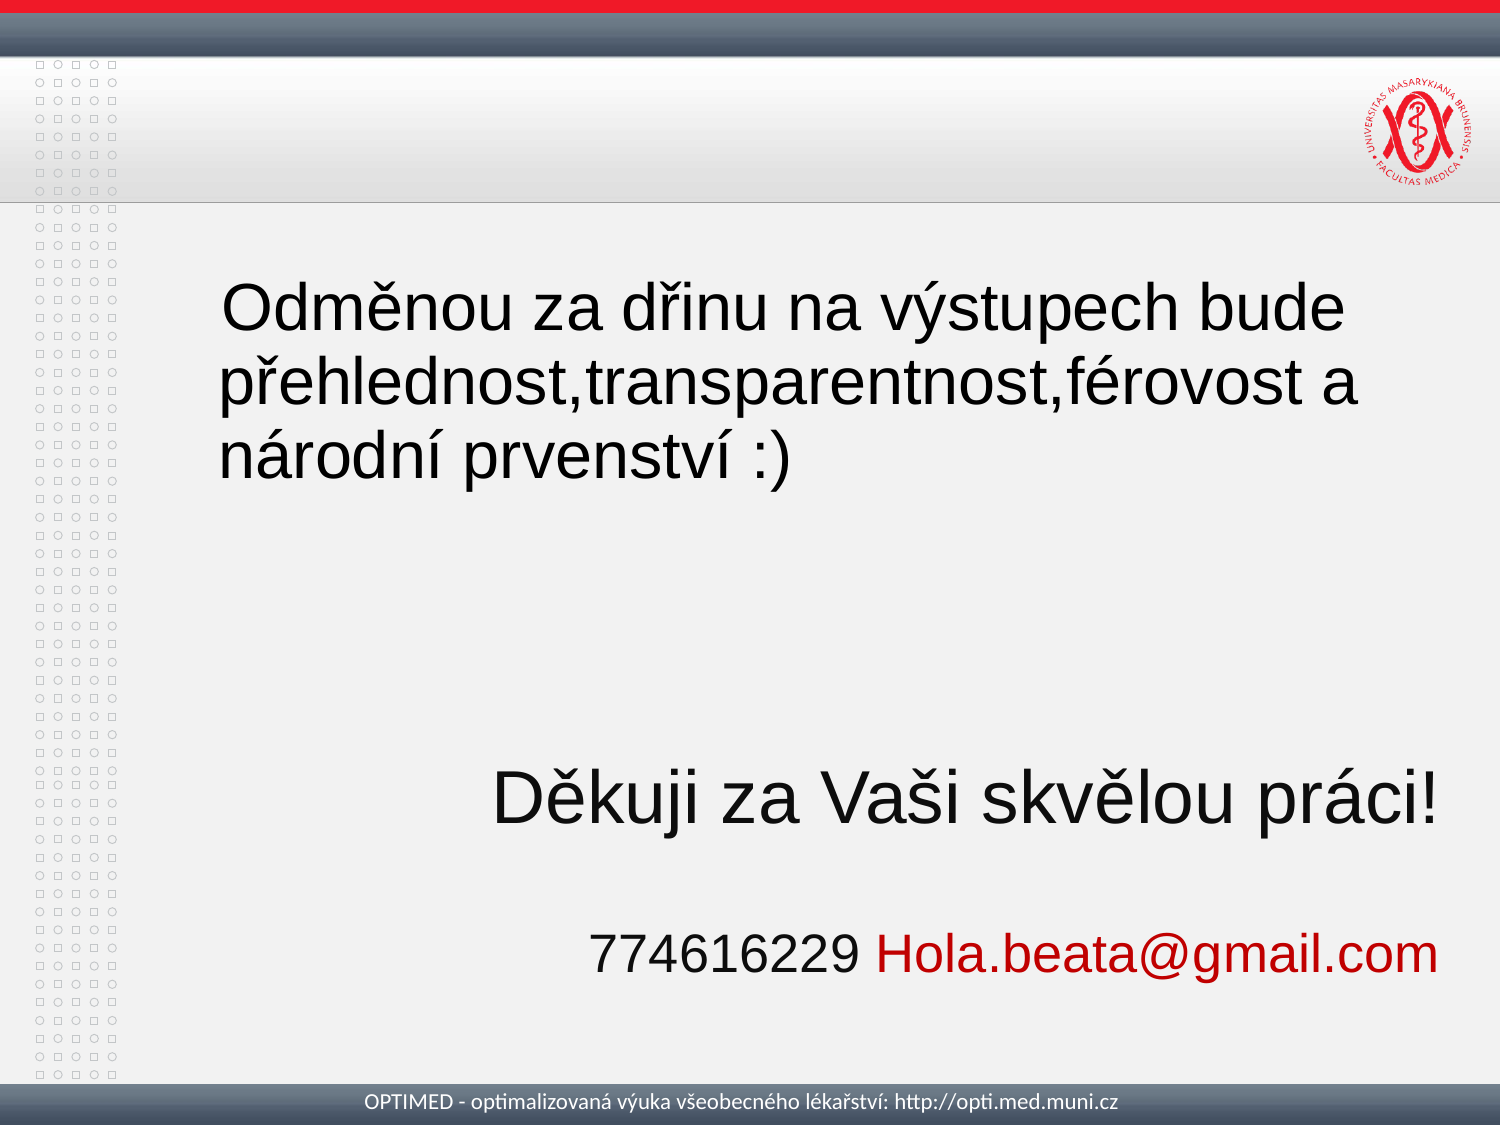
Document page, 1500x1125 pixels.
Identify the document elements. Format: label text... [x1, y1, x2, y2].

title Děkuji za Vaši skvělou práci! 774616229 Hola.beata@gmail.com [177, 642, 1441, 1070]
text_box OPTIMED - optimalizovaná výuka všeobecného lékařství: http://opti.med.muni.cz [0, 1070, 1500, 1125]
picture [0, 13, 1500, 203]
list Odměnou za dřinu na výstupech bude přehlednost,transparentnost,férovost a národní prvenství :) [147, 263, 1425, 618]
